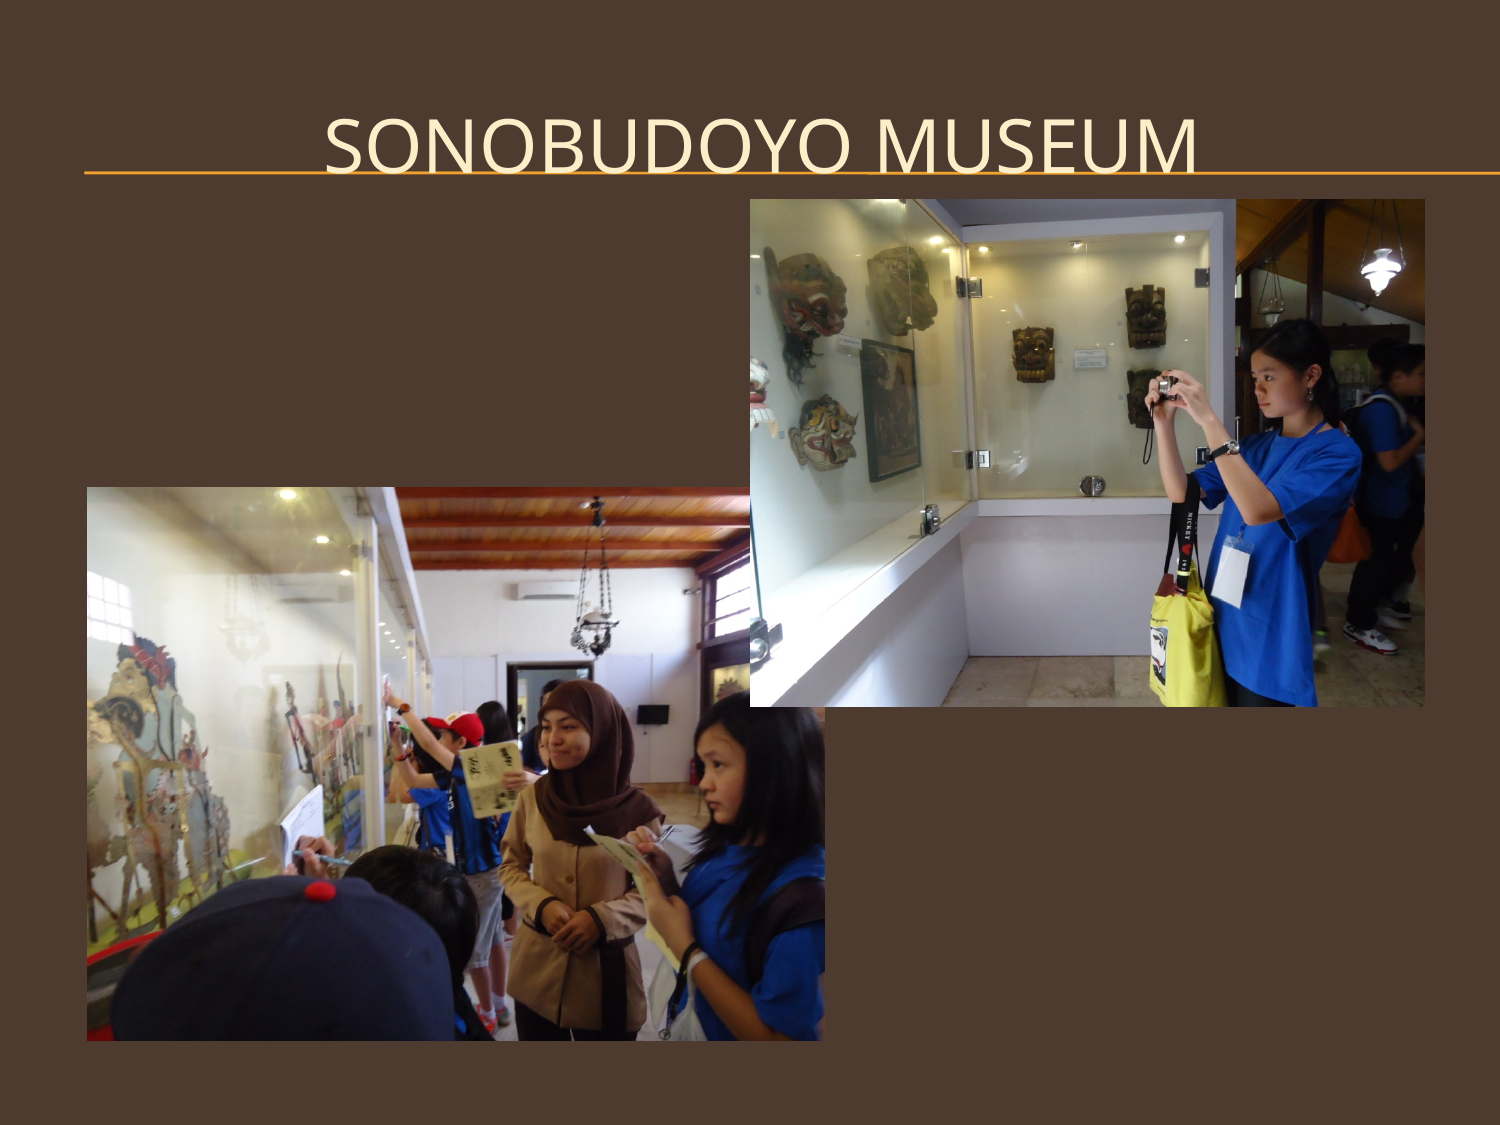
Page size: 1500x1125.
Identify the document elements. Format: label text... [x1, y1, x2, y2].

title Sonobudoyo museum [50, 75, 1475, 213]
picture [749, 199, 1426, 707]
picture [87, 487, 826, 1041]
